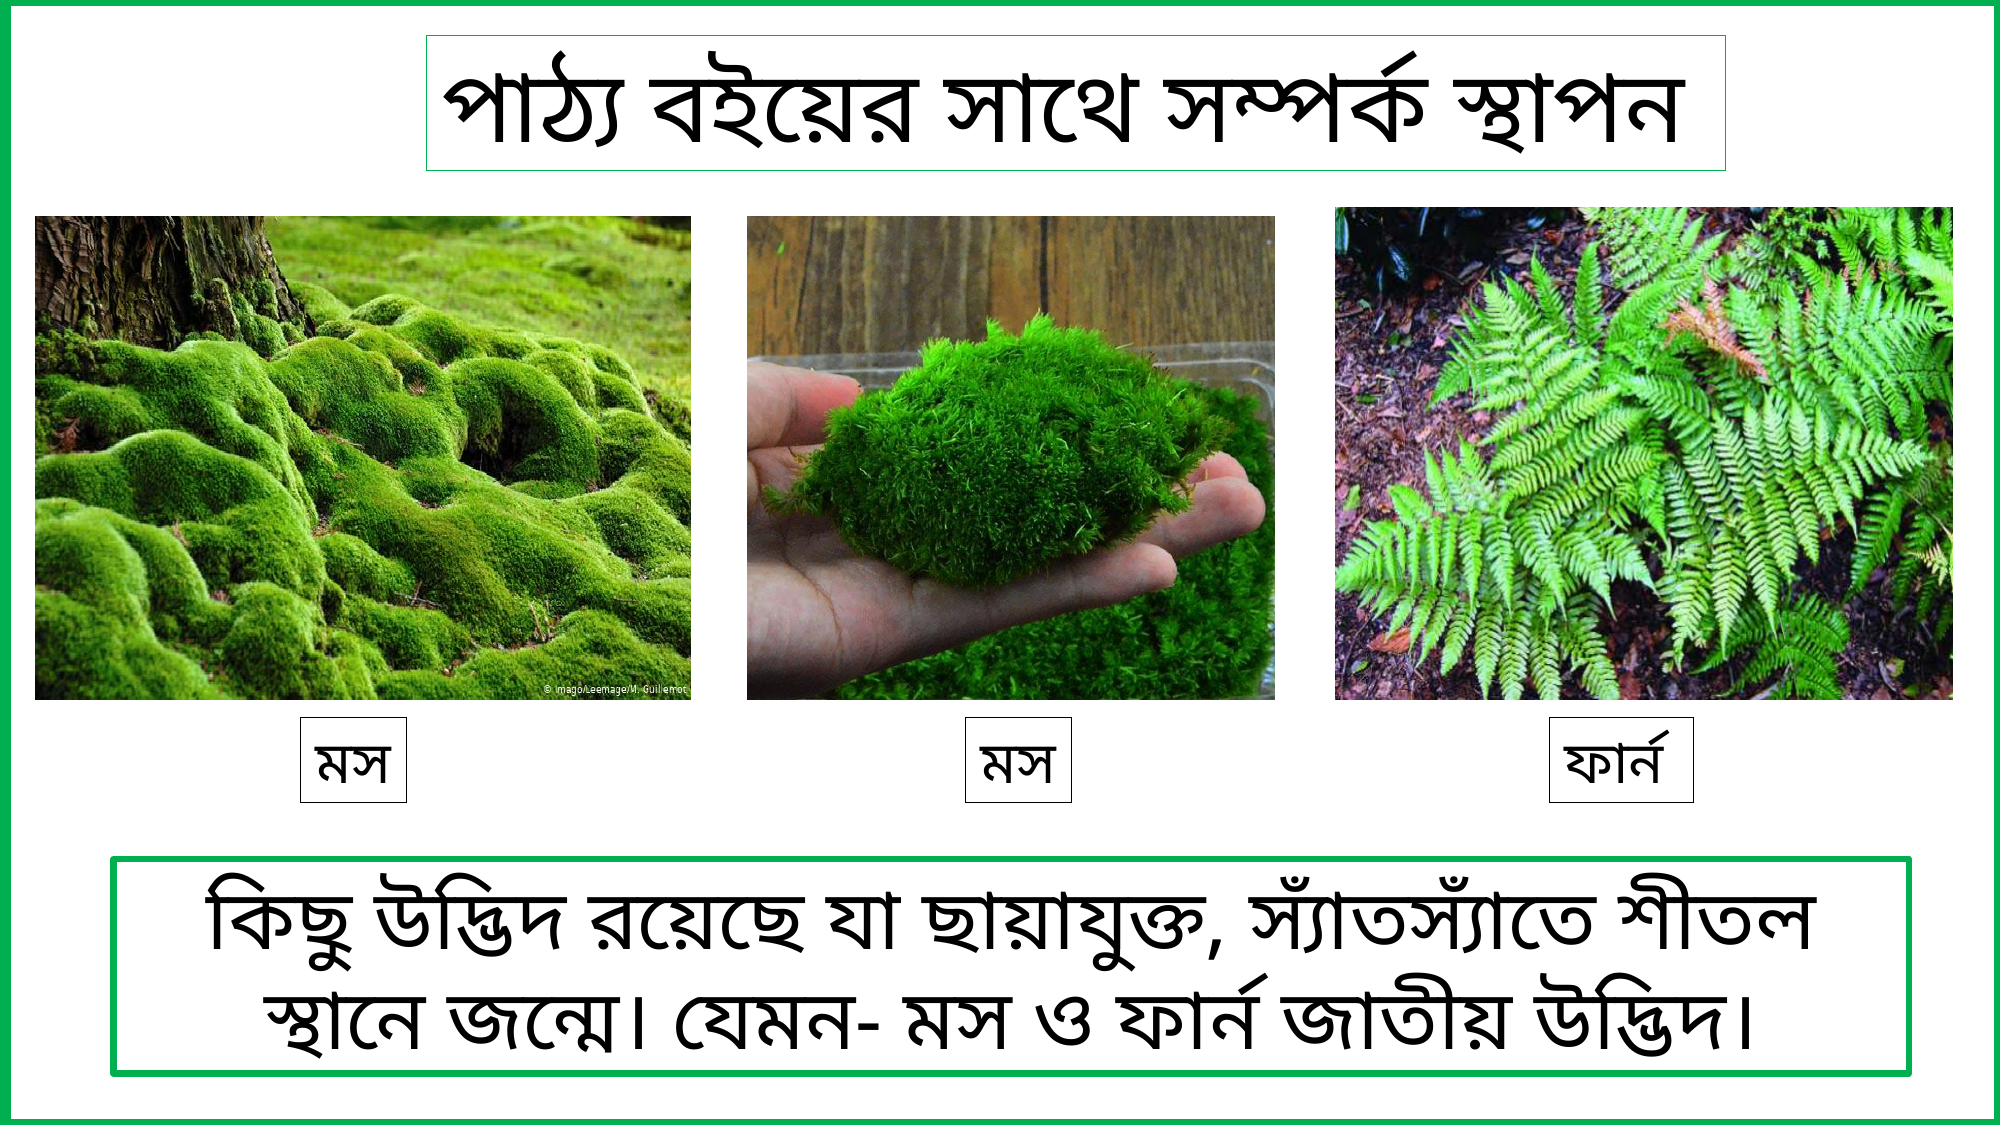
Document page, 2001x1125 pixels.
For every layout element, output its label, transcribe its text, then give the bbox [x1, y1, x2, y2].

text_box [3, 0, 2000, 1125]
text_box কিছু উদ্ভিদ রয়েছে যা ছায়াযুক্ত, স্যাঁতস্যাঁতে শীতল স্থানে জন্মে। যেমন- মস ও ফার্ন জাতীয় উদ্ভিদ। [113, 858, 1909, 1074]
picture [1335, 207, 1953, 700]
text_box মস [965, 717, 1072, 803]
picture [35, 216, 691, 700]
text_box ফার্ন [1549, 717, 1694, 803]
text_box পাঠ্য বইয়ের সাথে সম্পর্ক স্থাপন [426, 35, 1726, 171]
picture [747, 216, 1275, 700]
text_box মস [300, 717, 407, 803]
